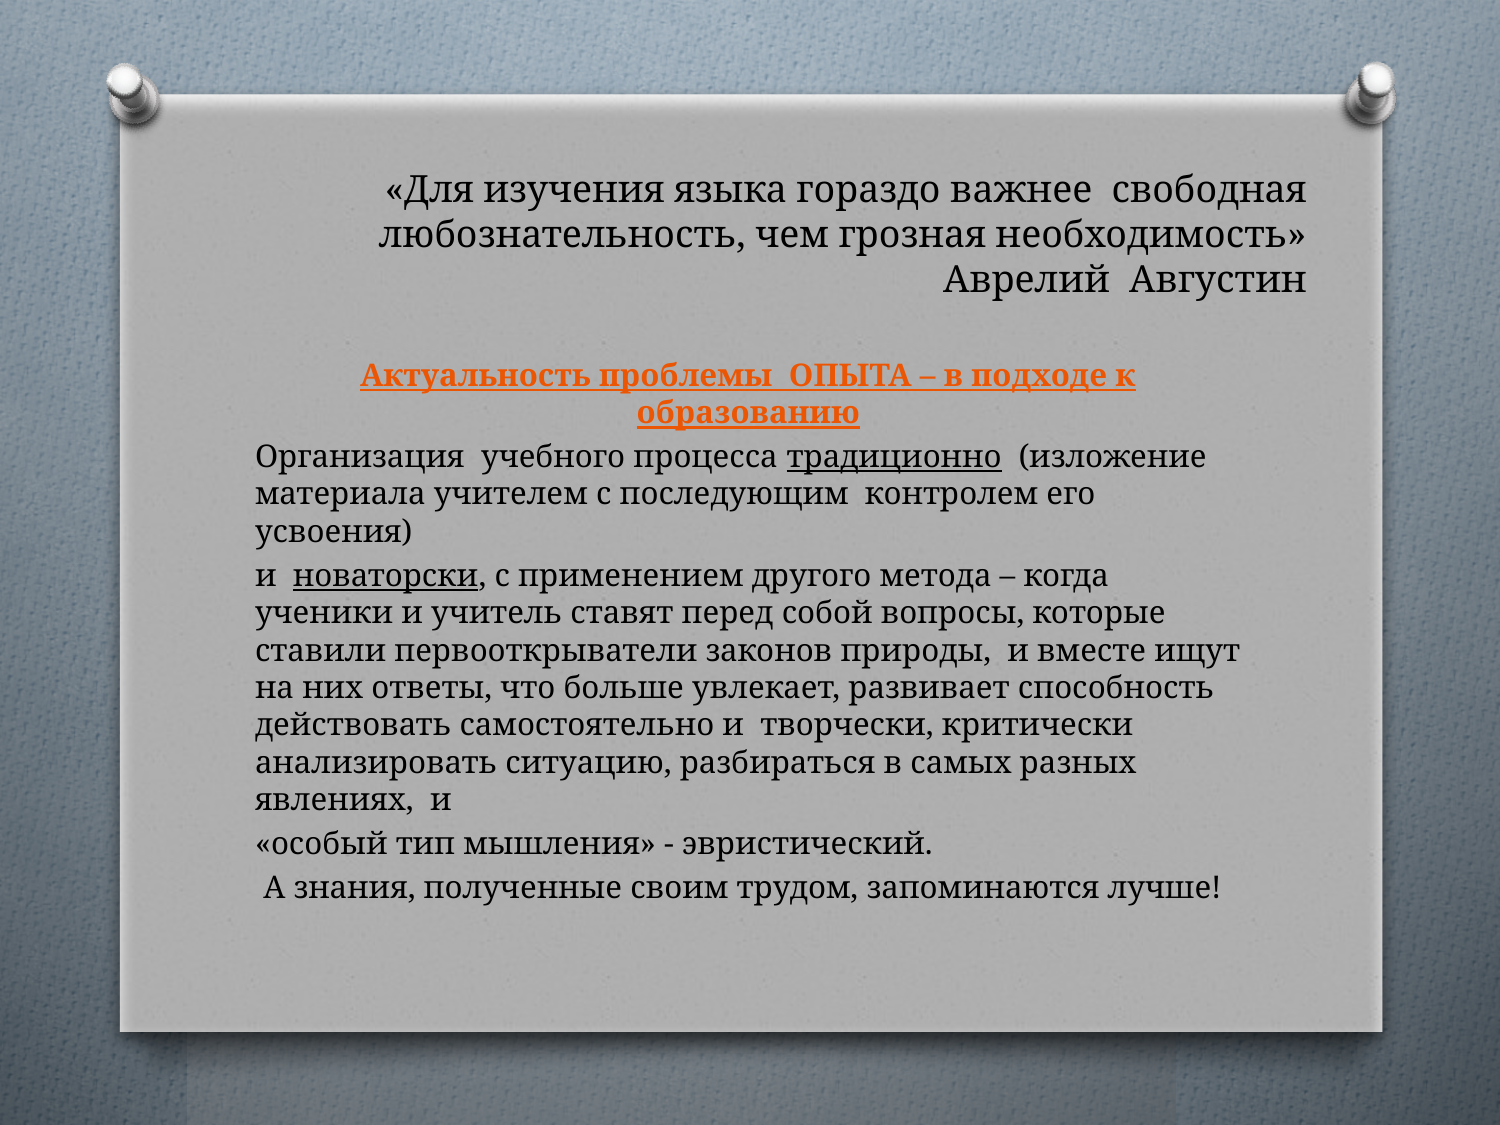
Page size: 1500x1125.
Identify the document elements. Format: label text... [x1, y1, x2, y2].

list Актуальность проблемы ОПЫТА – в подходе к образованию Организация учебного процесса традиционно (изложение материала учителем с последующим контролем его усвоения) и новаторски, с применением другого метода – когда ученики и учитель ставят перед собой вопросы, которые ставили первооткрыватели законов природы, и вместе ищут на них ответы, что больше увлекает, развивает способность действовать самостоятельно и творчески, критически анализировать ситуацию, разбираться в самых разных явлениях, и «особый тип мышления» - эвристический. А знания, полученные своим трудом, запоминаются лучше! [240, 347, 1257, 939]
title «Для изучения языка гораздо важнее свободная любознательность, чем грозная необходимость» Аврелий Августин [179, 134, 1323, 332]
picture [1317, 35, 1439, 156]
picture [75, 29, 198, 153]
